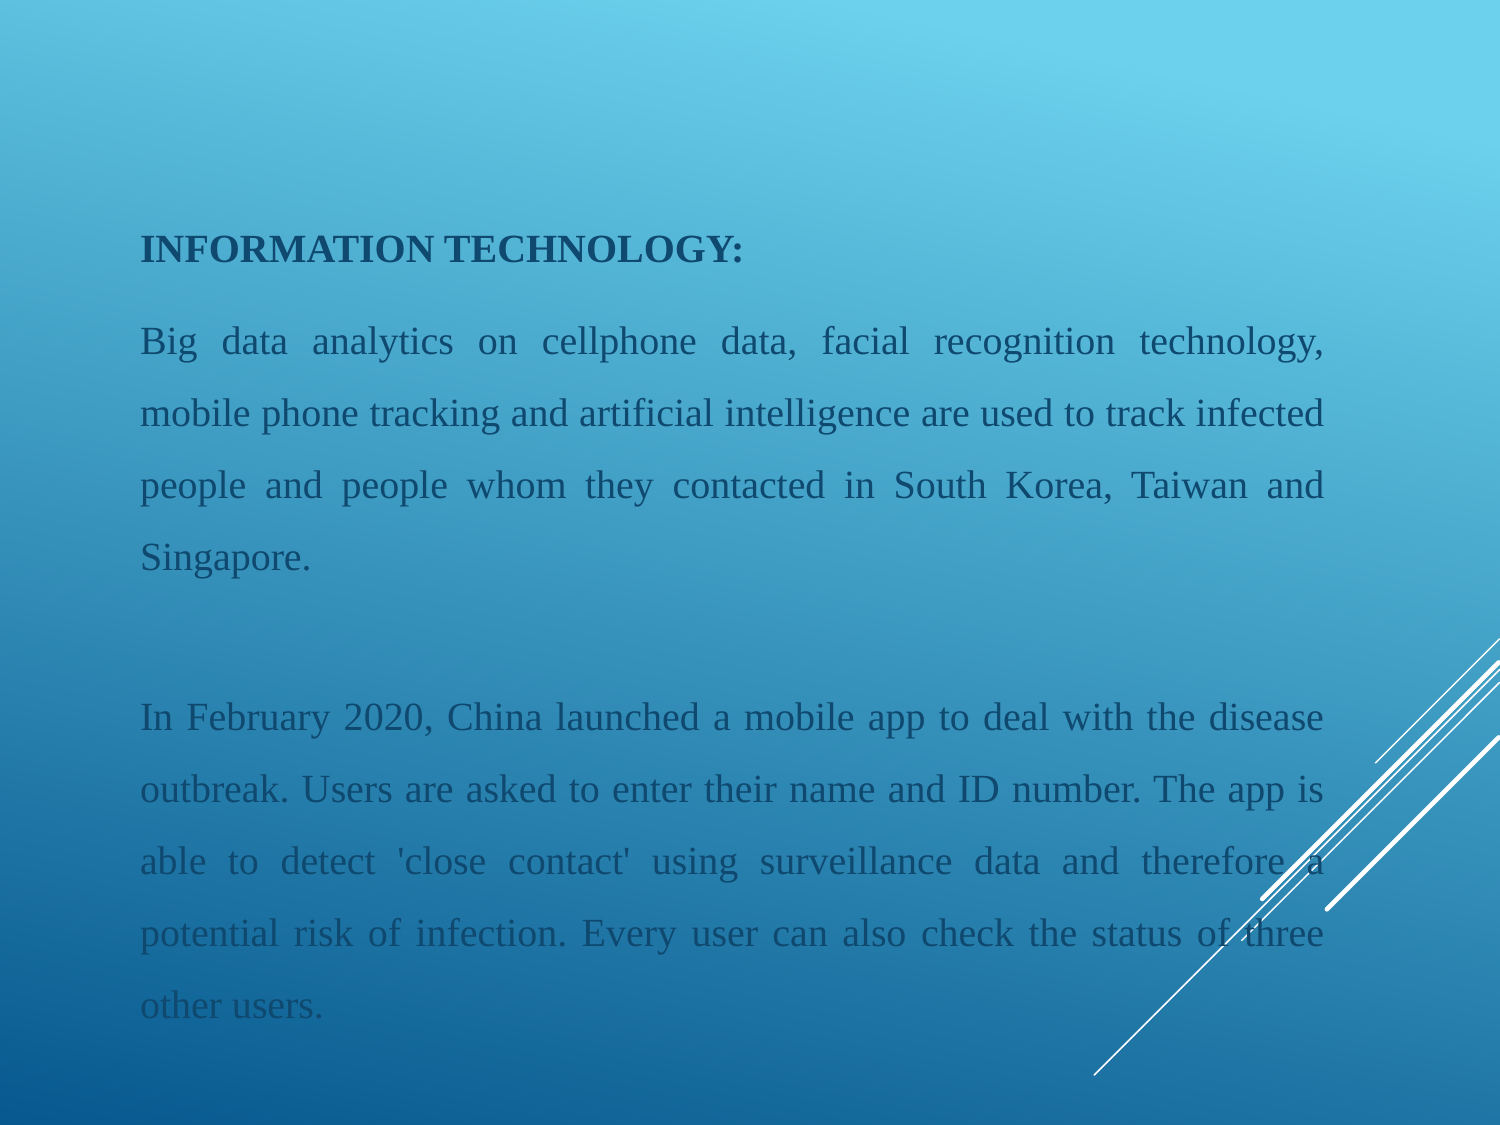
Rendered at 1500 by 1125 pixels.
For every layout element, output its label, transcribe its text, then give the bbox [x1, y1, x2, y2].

list INFORMATION TECHNOLOGY: Big data analytics on cellphone data, facial recognition technology, mobile phone tracking and artificial intelligence are used to track infected people and people whom they contacted in South Korea, Taiwan and Singapore. In February 2020, China launched a mobile app to deal with the disease outbreak. Users are asked to enter their name and ID number. The app is able to detect 'close contact' using surveillance data and therefore a potential risk of infection. Every user can also check the status of three other users. [125, 187, 1341, 1038]
